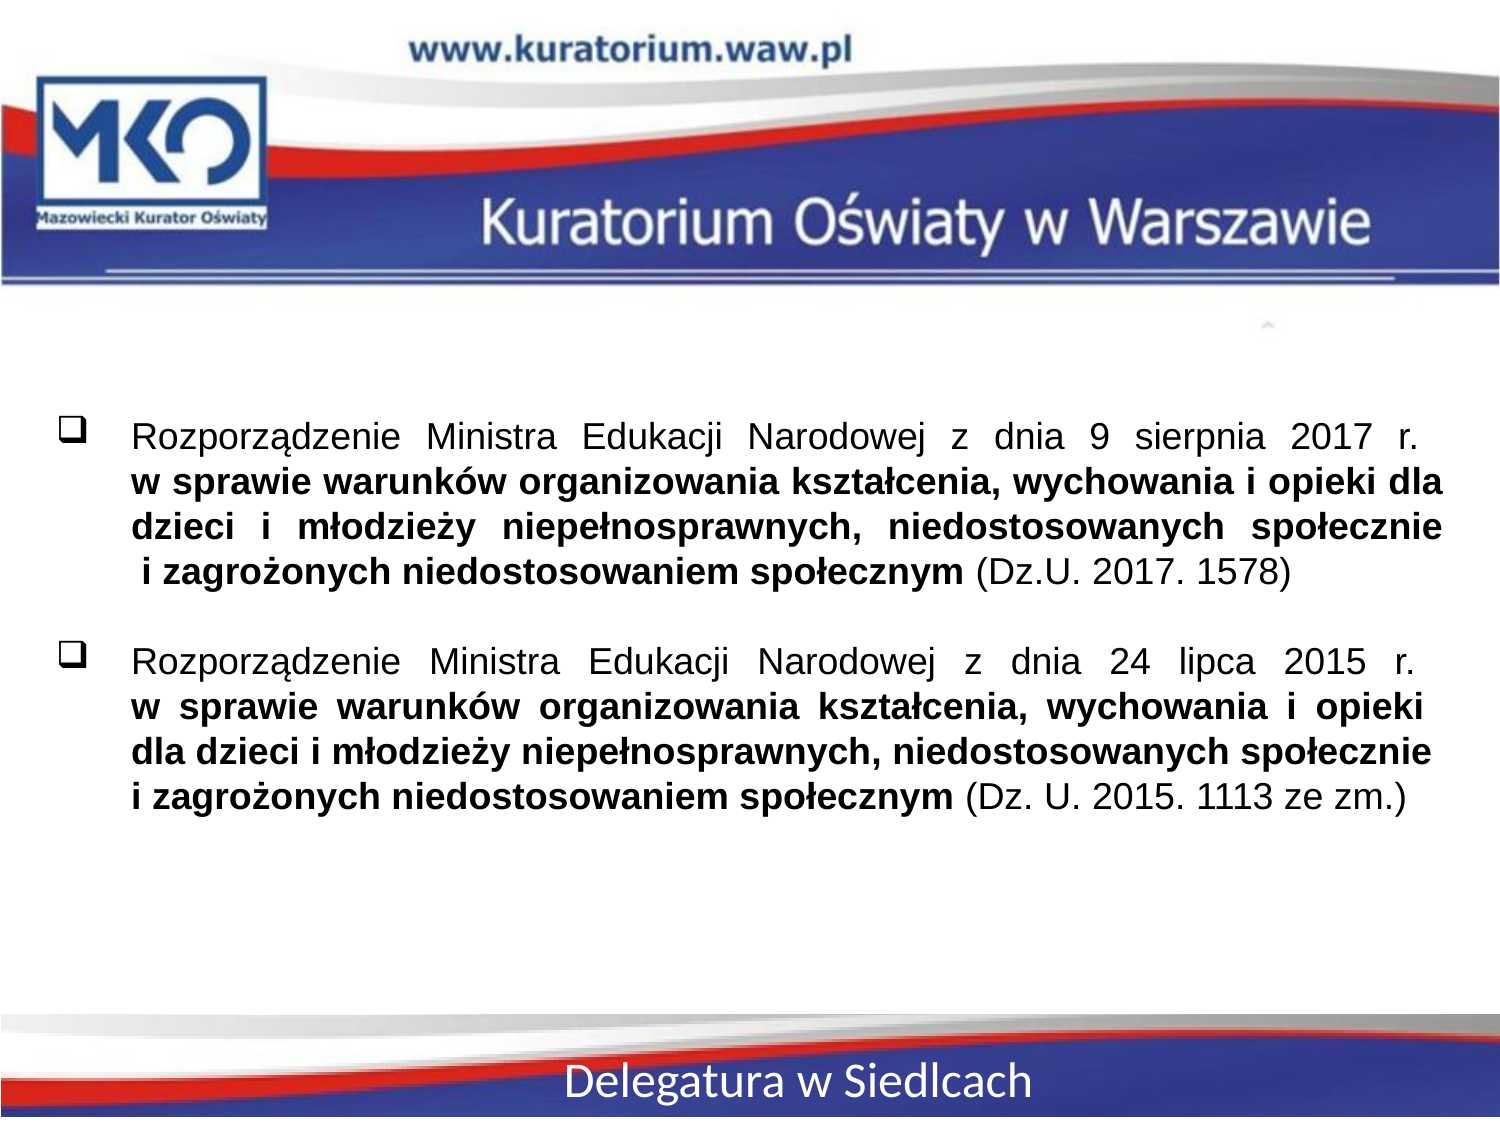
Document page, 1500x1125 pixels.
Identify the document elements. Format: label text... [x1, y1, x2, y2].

picture [0, 0, 1500, 1013]
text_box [0, 1013, 1500, 1117]
picture [0, 1117, 1500, 1125]
text_box Rozporządzenie Ministra Edukacji Narodowej z dnia 9 sierpnia 2017 r. w sprawie warunków organizowania kształcenia, wychowania i opieki dla dzieci i młodzieży niepełnosprawnych, niedostosowanych społecznie i zagrożonych niedostosowaniem społecznym (Dz.U. 2017. 1578) Rozporządzenie Ministra Edukacji Narodowej z dnia 24 lipca 2015 r. w sprawie warunków organizowania kształcenia, wychowania i opieki dla dzieci i młodzieży niepełnosprawnych, niedostosowanych społecznie i zagrożonych niedostosowaniem społecznym (Dz. U. 2015. 1113 ze zm.) [41, 314, 1459, 940]
